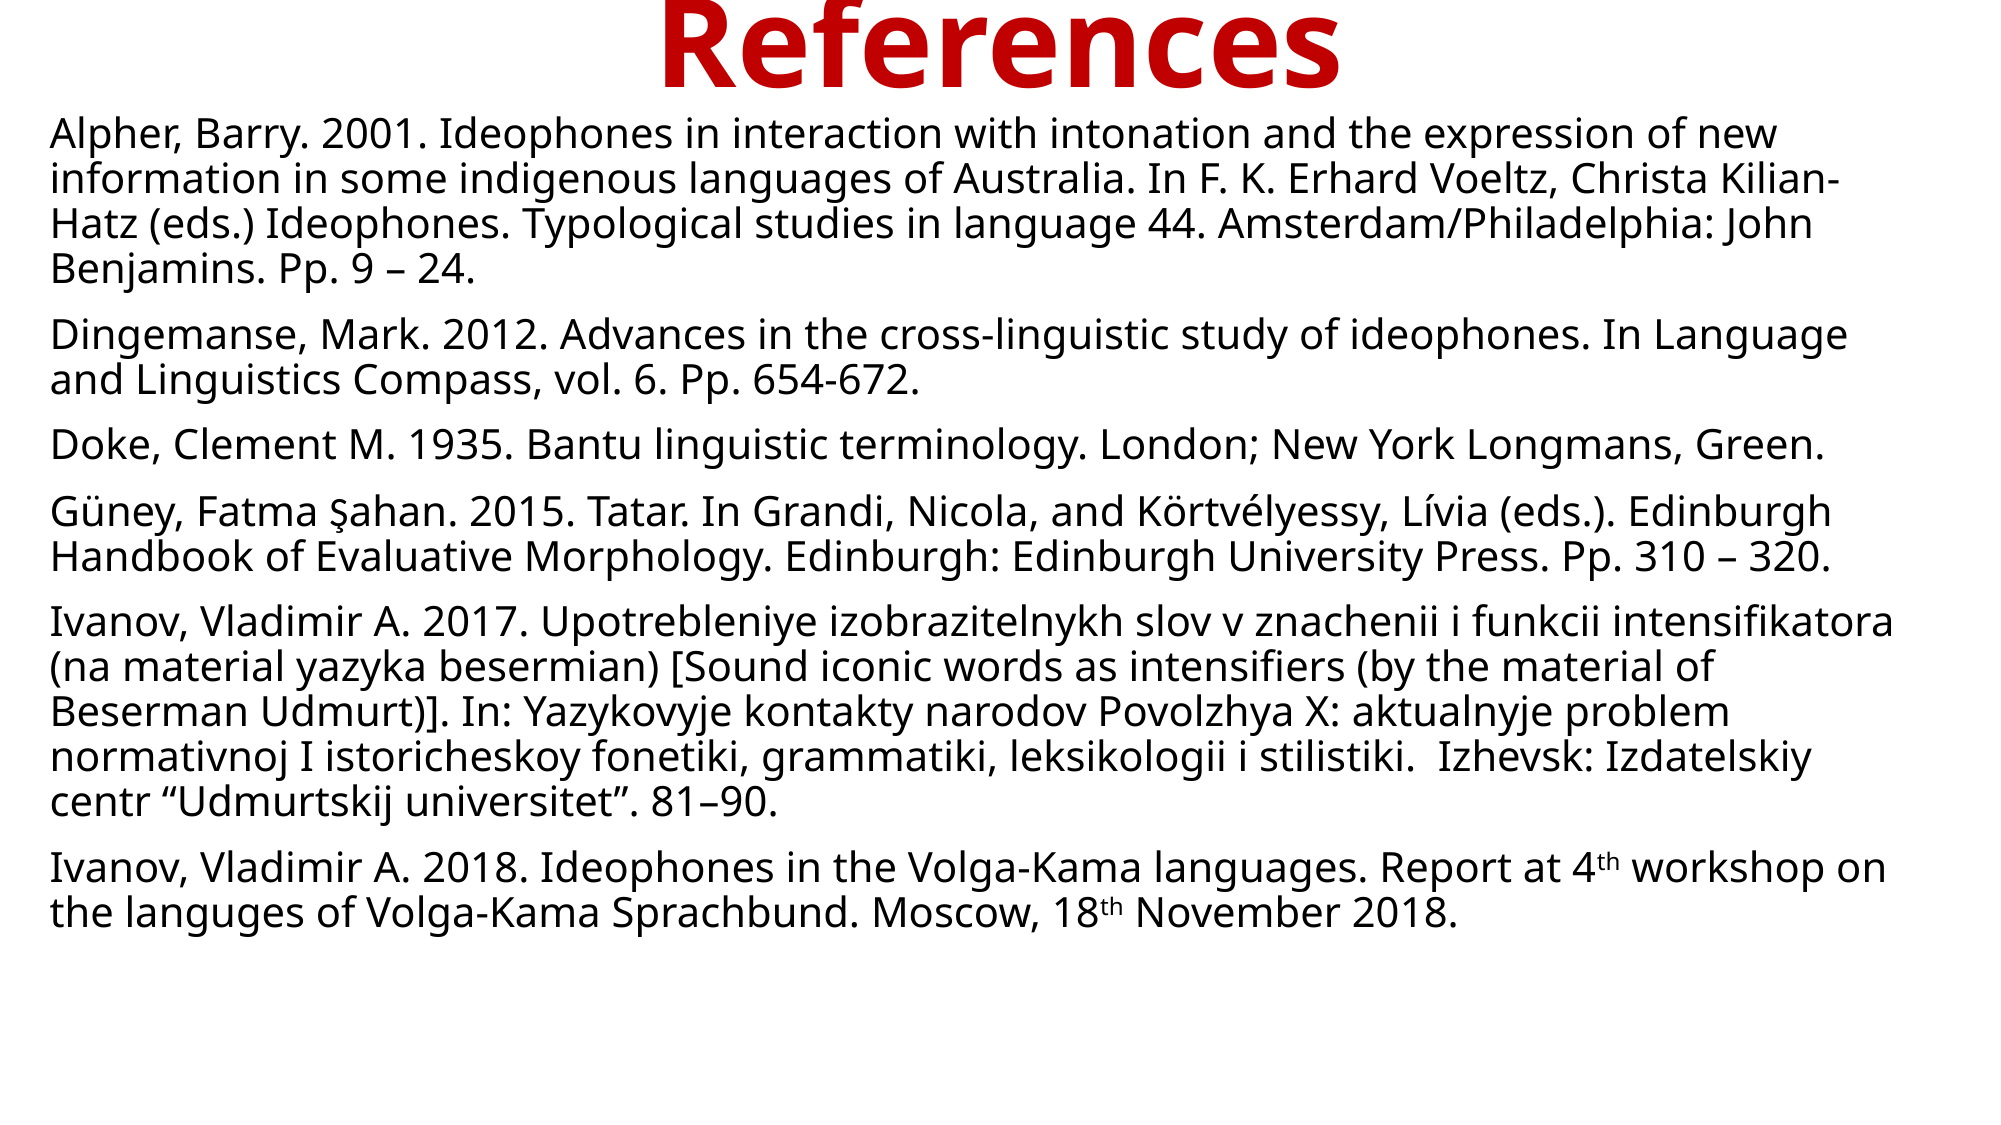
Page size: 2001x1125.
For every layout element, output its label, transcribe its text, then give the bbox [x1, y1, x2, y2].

subtitle Alpher, Barry. 2001. Ideophones in interaction with intonation and the expression of new information in some indigenous languages of Australia. In F. K. Erhard Voeltz, Christa Kilian-Hatz (eds.) Ideophones. Typological studies in language 44. Amsterdam/Philadelphia: John Benjamins. Pp. 9 – 24. Dingemanse, Mark. 2012. Advances in the cross-linguistic study of ideophones. In Language and Linguistics Compass, vol. 6. Pp. 654-672. Doke, Clement M. 1935. Bantu linguistic terminology. London; New York Longmans, Green. Güney, Fatma Şahan. 2015. Tatar. In Grandi, Nicola, and Körtvélyessy, Lívia (eds.). Edinburgh Handbook of Evaluative Morphology. Edinburgh: Edinburgh University Press. Pp. 310 – 320. Ivanov, Vladimir A. 2017. Upotrebleniye izobrazitelnykh slov v znachenii i funkcii intensifikatora (na material yazyka besermian) [Sound iconic words as intensifiers (by the material of Beserman Udmurt)]. In: Yazykovyje kontakty narodov Povolzhya X: aktualnyje problem normativnoj I istoricheskoy fonetiki, grammatiki, leksikologii i stilistiki. Izhevsk: Izdatelskiy centr “Udmurtskij universitet”. 81–90. Ivanov, Vladimir A. 2018. Ideophones in the Volga-Kama languages. Report at 4th workshop on the languges of Volga-Kama Sprachbund. Moscow, 18th November 2018. [34, 104, 1914, 1125]
title References [249, 0, 1750, 104]
